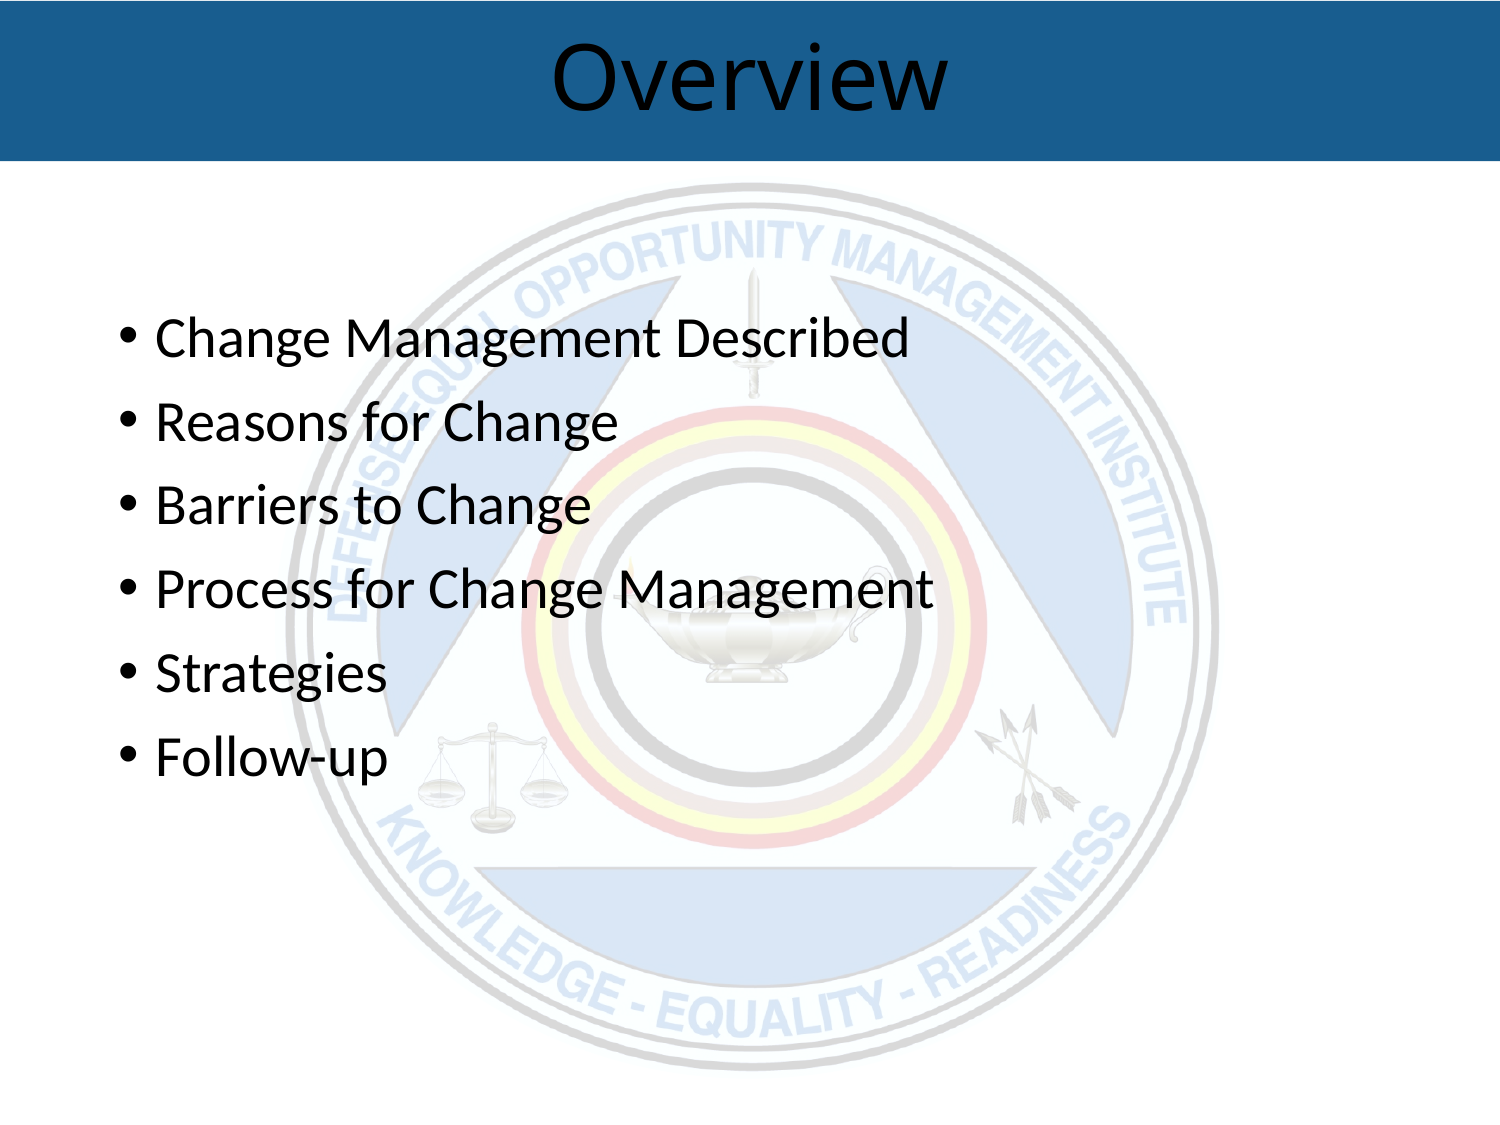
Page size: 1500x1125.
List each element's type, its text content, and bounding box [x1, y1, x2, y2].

list Change Management Described Reasons for Change Barriers to Change Process for Change Management Strategies Follow-up [103, 299, 1397, 1014]
title Overview [0, 0, 1500, 162]
